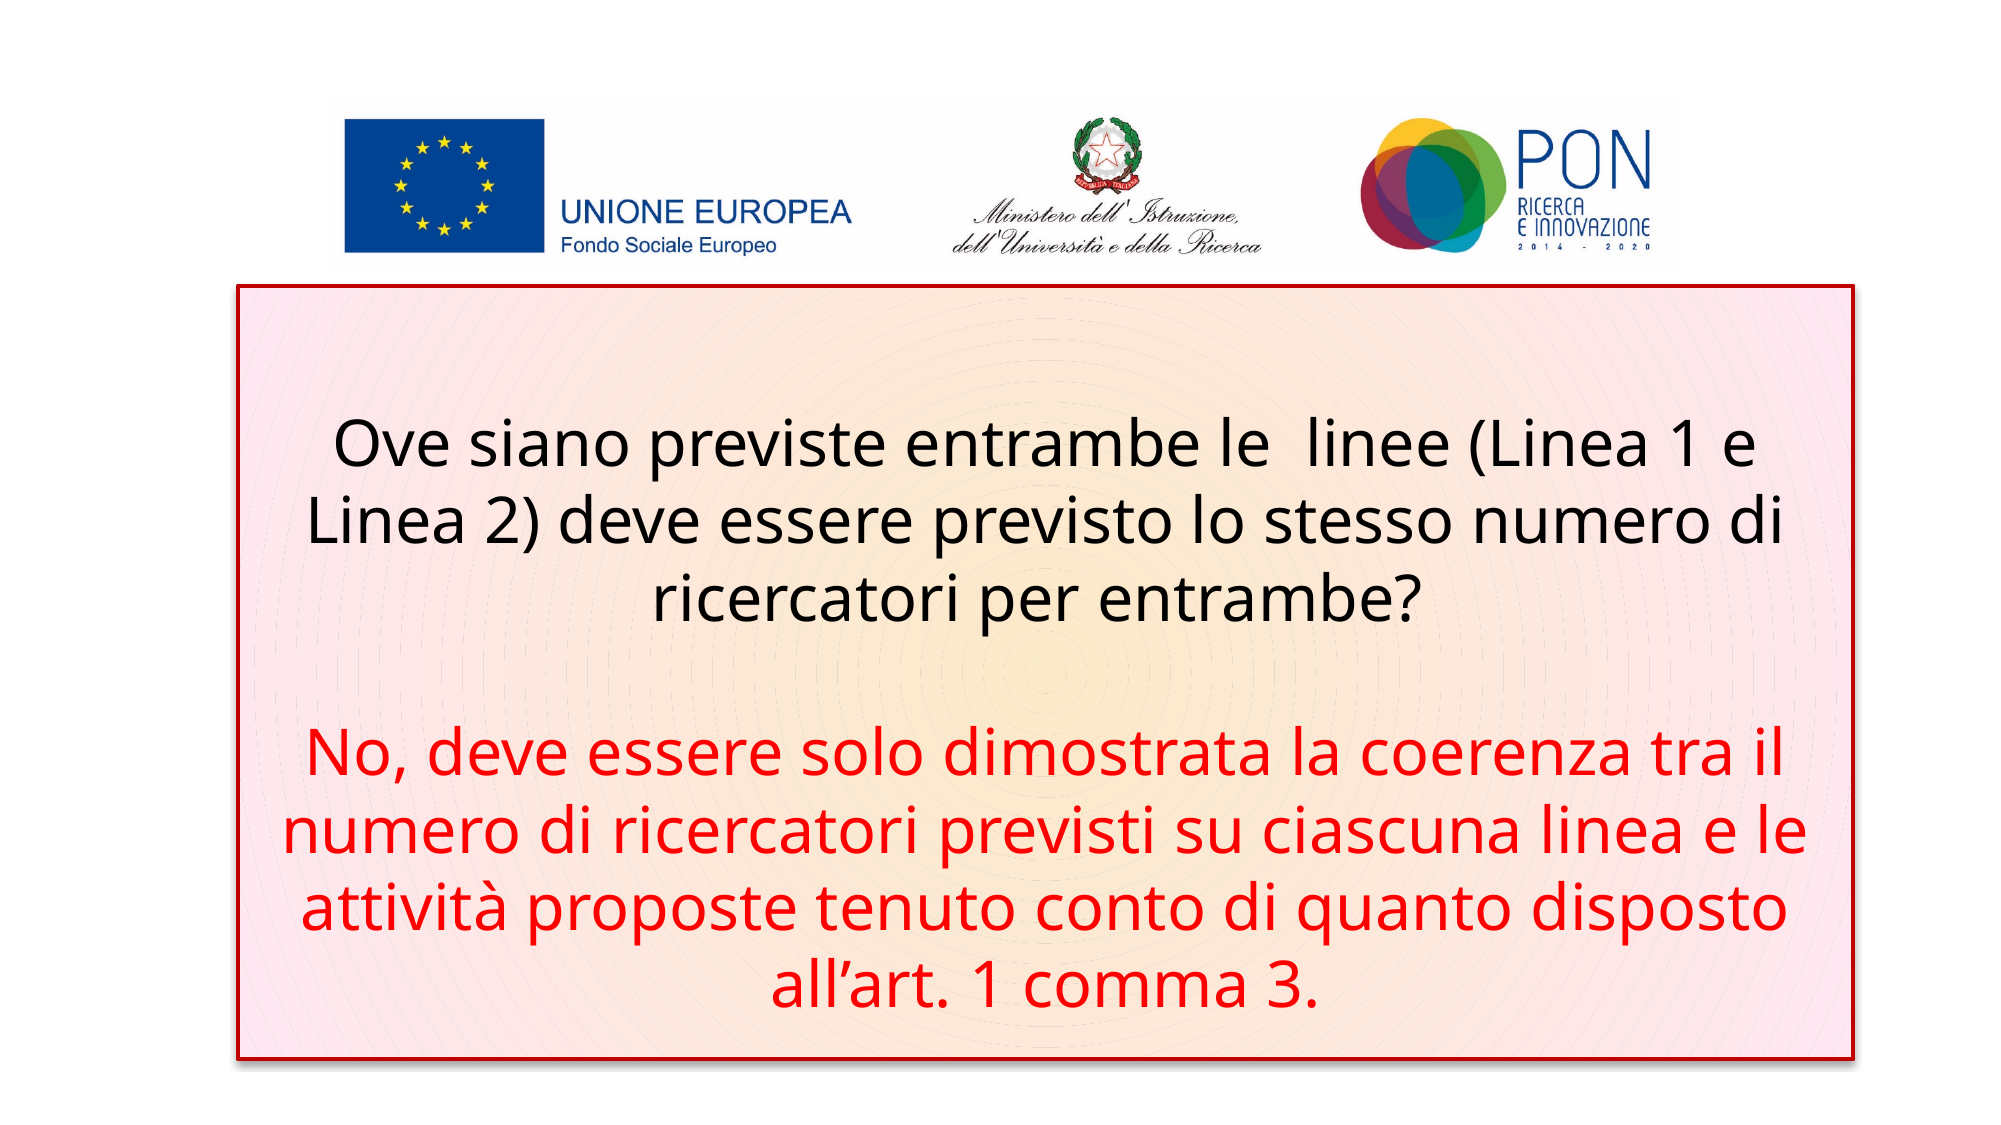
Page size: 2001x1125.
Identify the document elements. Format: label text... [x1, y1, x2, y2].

title Ove siano previste entrambe le linee (Linea 1 e Linea 2) deve essere previsto lo stesso numero di ricercatori per entrambe? No, deve essere solo dimostrata la coerenza tra il numero di ricercatori previsti su ciascuna linea e le attività proposte tenuto conto di quanto disposto all’art. 1 comma 3. [237, 285, 1854, 1060]
picture [325, 99, 1681, 269]
